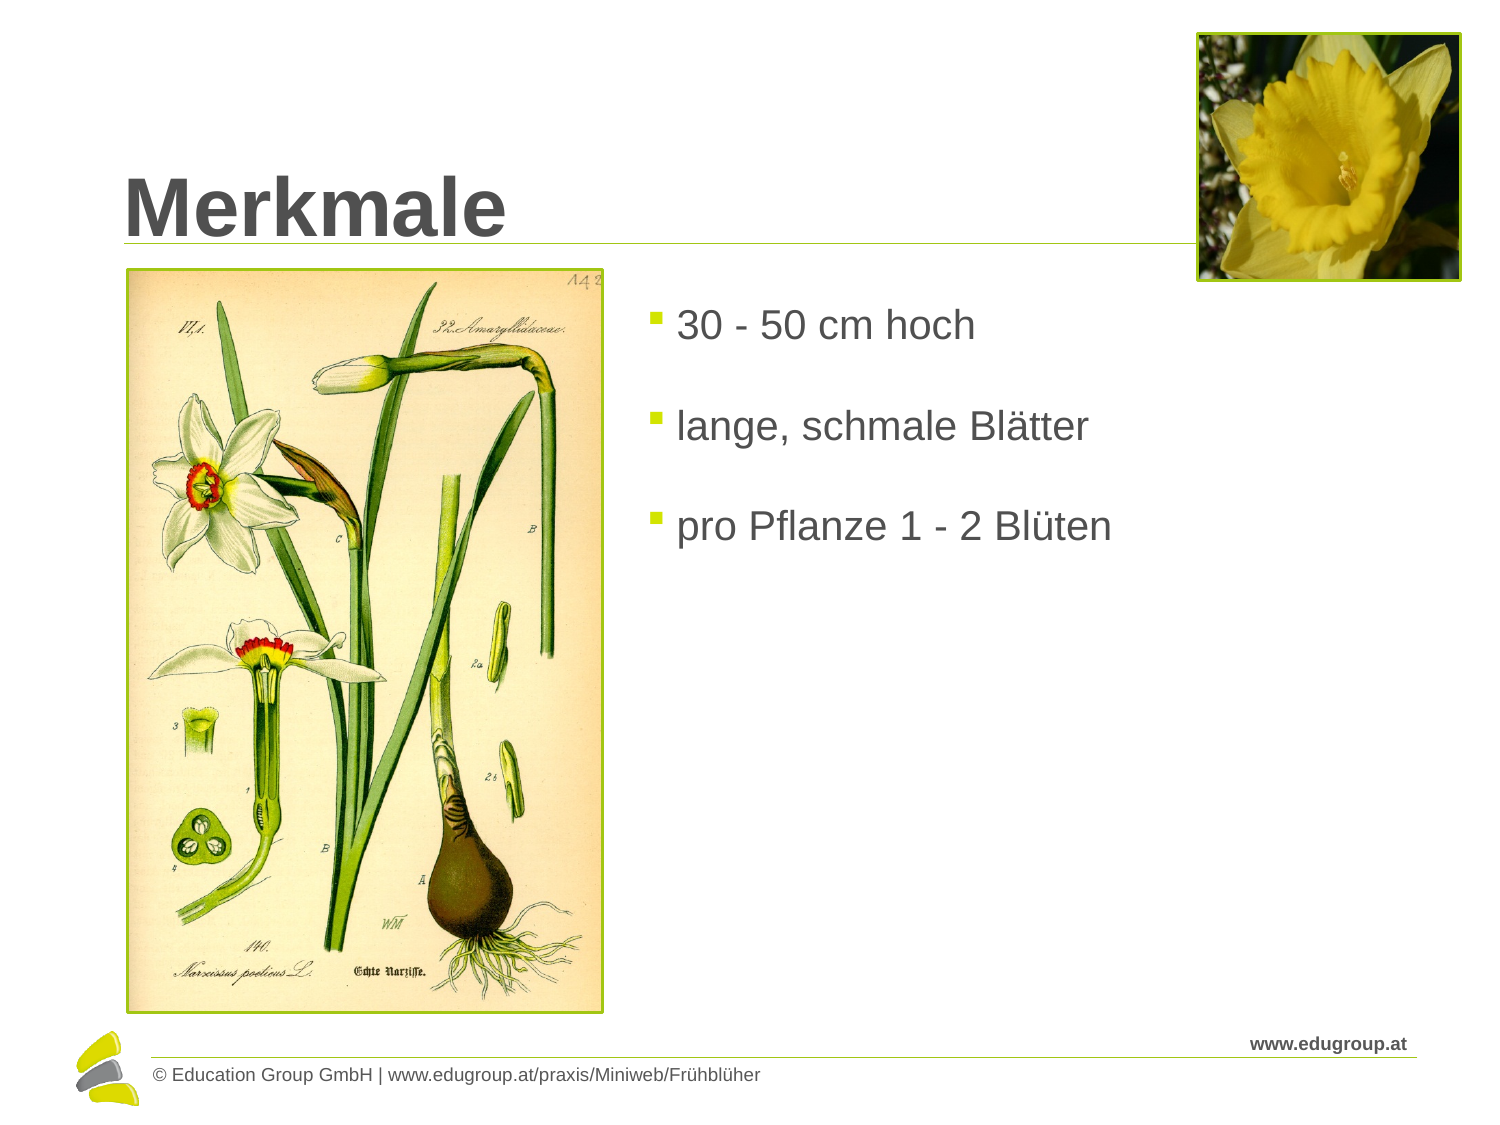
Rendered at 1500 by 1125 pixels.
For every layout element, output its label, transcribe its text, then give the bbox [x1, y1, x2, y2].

picture [128, 270, 602, 1012]
list 30 - 50 cm hoch lange, schmale Blätter pro Pflanze 1 - 2 Blüten [631, 290, 1199, 969]
picture [76, 1031, 139, 1106]
picture [1198, 34, 1459, 279]
title Merkmale [123, 66, 1193, 254]
